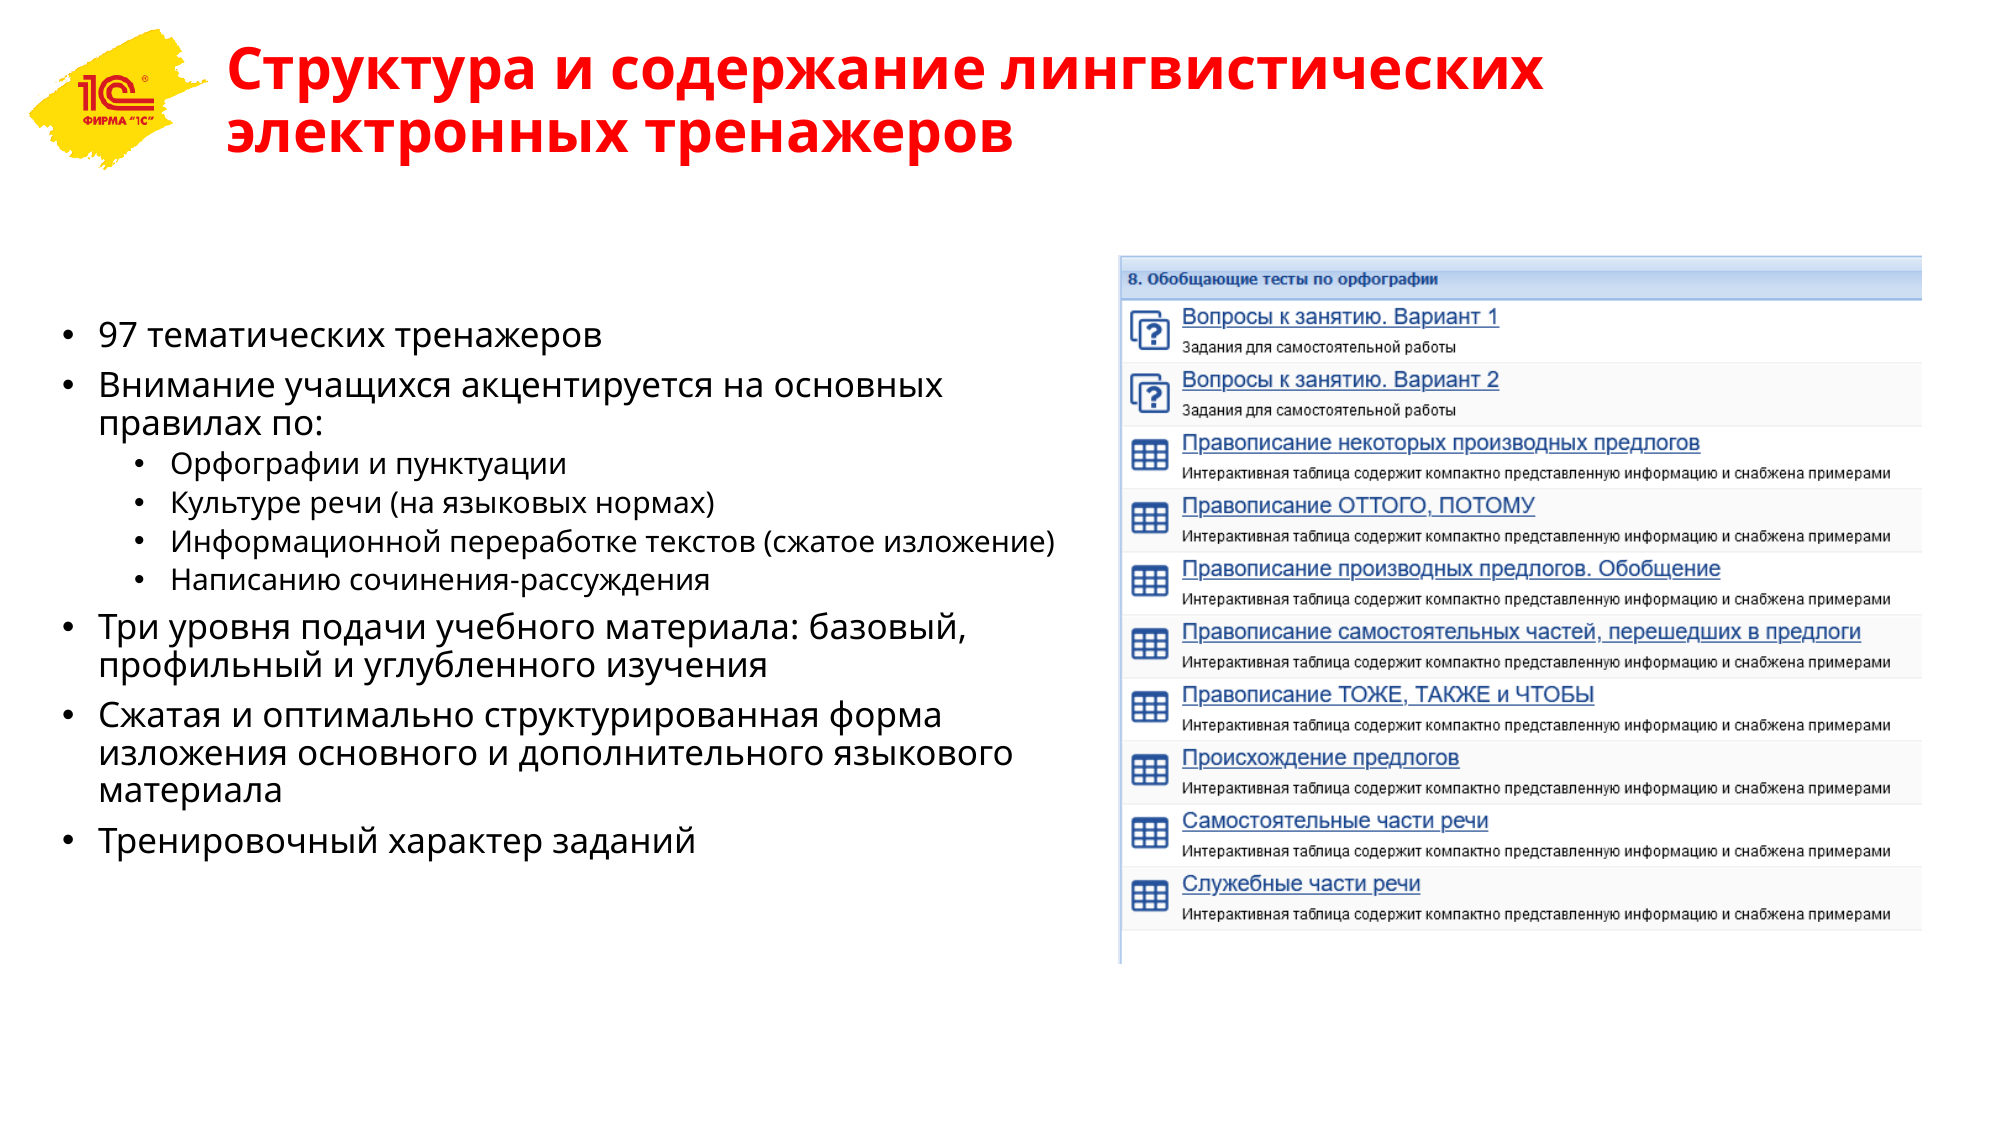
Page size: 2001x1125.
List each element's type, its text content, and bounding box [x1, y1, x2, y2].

title Структура и содержание лингвистических электронных тренажеров [211, 24, 1863, 179]
picture [1118, 255, 1922, 964]
list 97 тематических тренажеров Внимание учащихся акцентируется на основных правилах по: Орфографии и пунктуации Культуре речи (на языковых нормах) Информационной переработке текстов (сжатое изложение) Написанию сочинения-рассуждения Три уровня подачи учебного материала: базовый, профильный и углубленного изучения Сжатая и оптимально структурированная форма изложения основного и дополнительного языкового материала Тренировочный характер заданий [47, 309, 1118, 877]
picture [23, 24, 211, 173]
